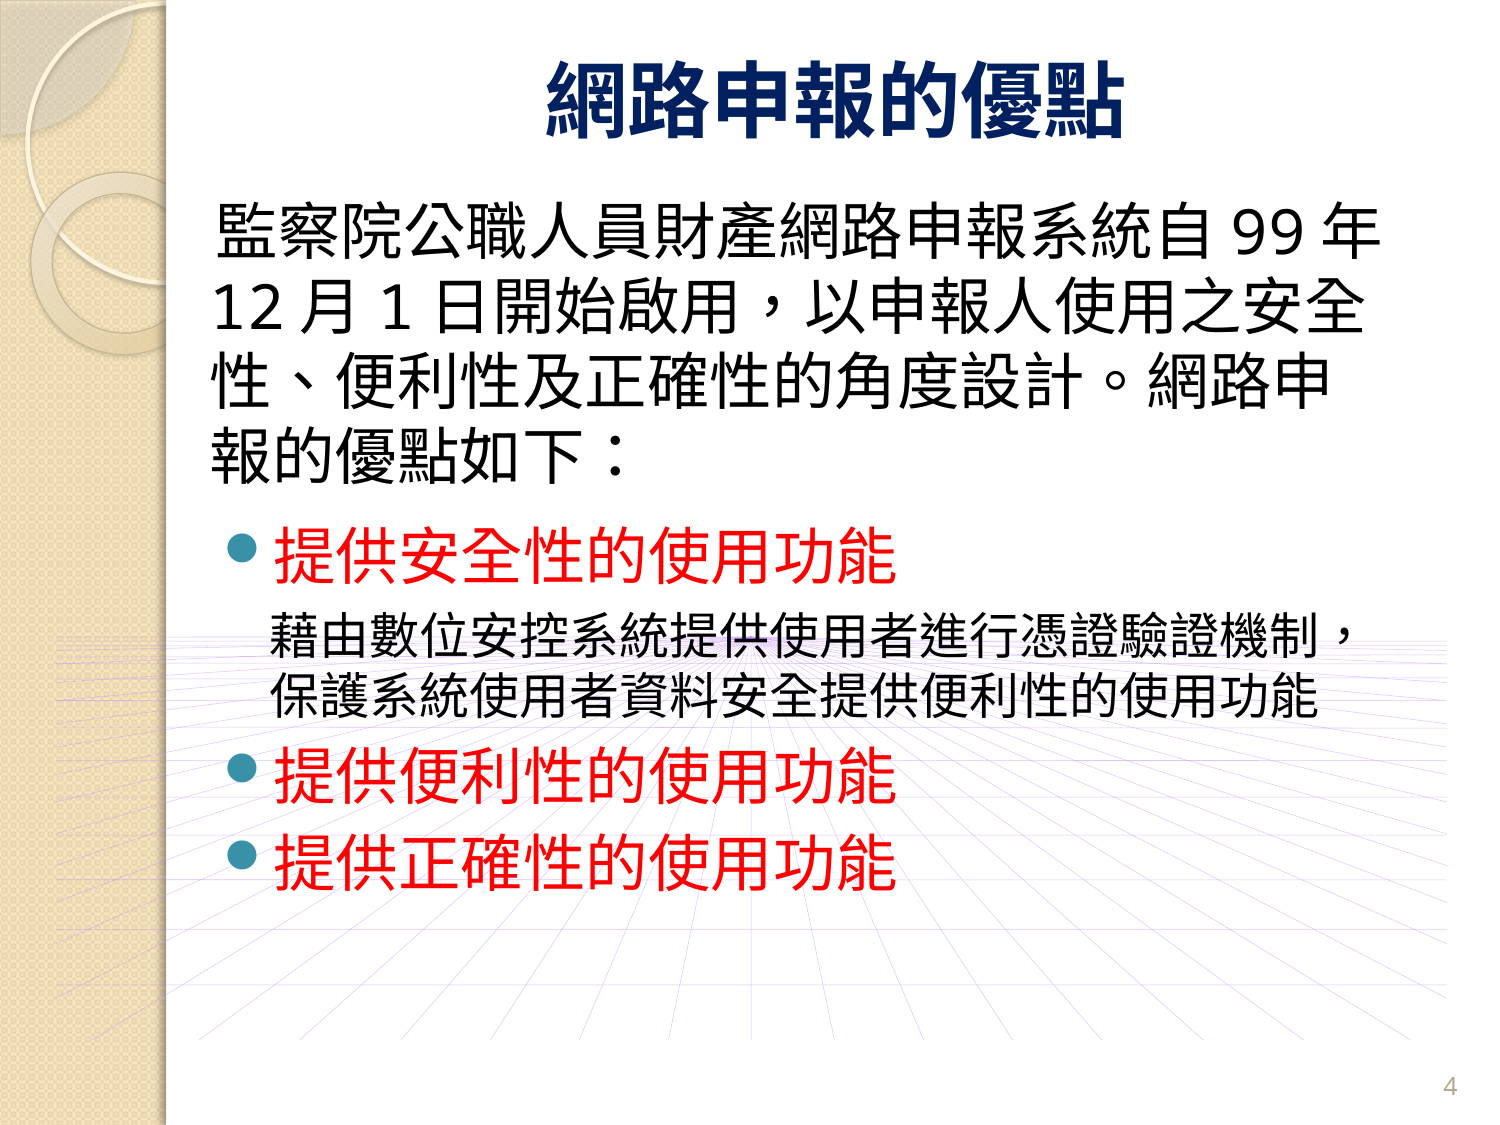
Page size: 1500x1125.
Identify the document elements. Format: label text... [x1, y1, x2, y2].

list 監察院公職人員財產網路申報系統自99年12月1日開始啟用，以申報人使用之安全性、便利性及正確性的角度設計。網路申報的優點如下： 提供安全性的使用功能 藉由數位安控系統提供使用者進行憑證驗證機制，保護系統使用者資料安全提供便利性的使用功能 提供便利性的使用功能 提供正確性的使用功能 [194, 184, 1400, 633]
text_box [55, 636, 1448, 1041]
slide_number 4 [1413, 1034, 1488, 1113]
title 網路申報的優點 [171, 0, 1500, 197]
